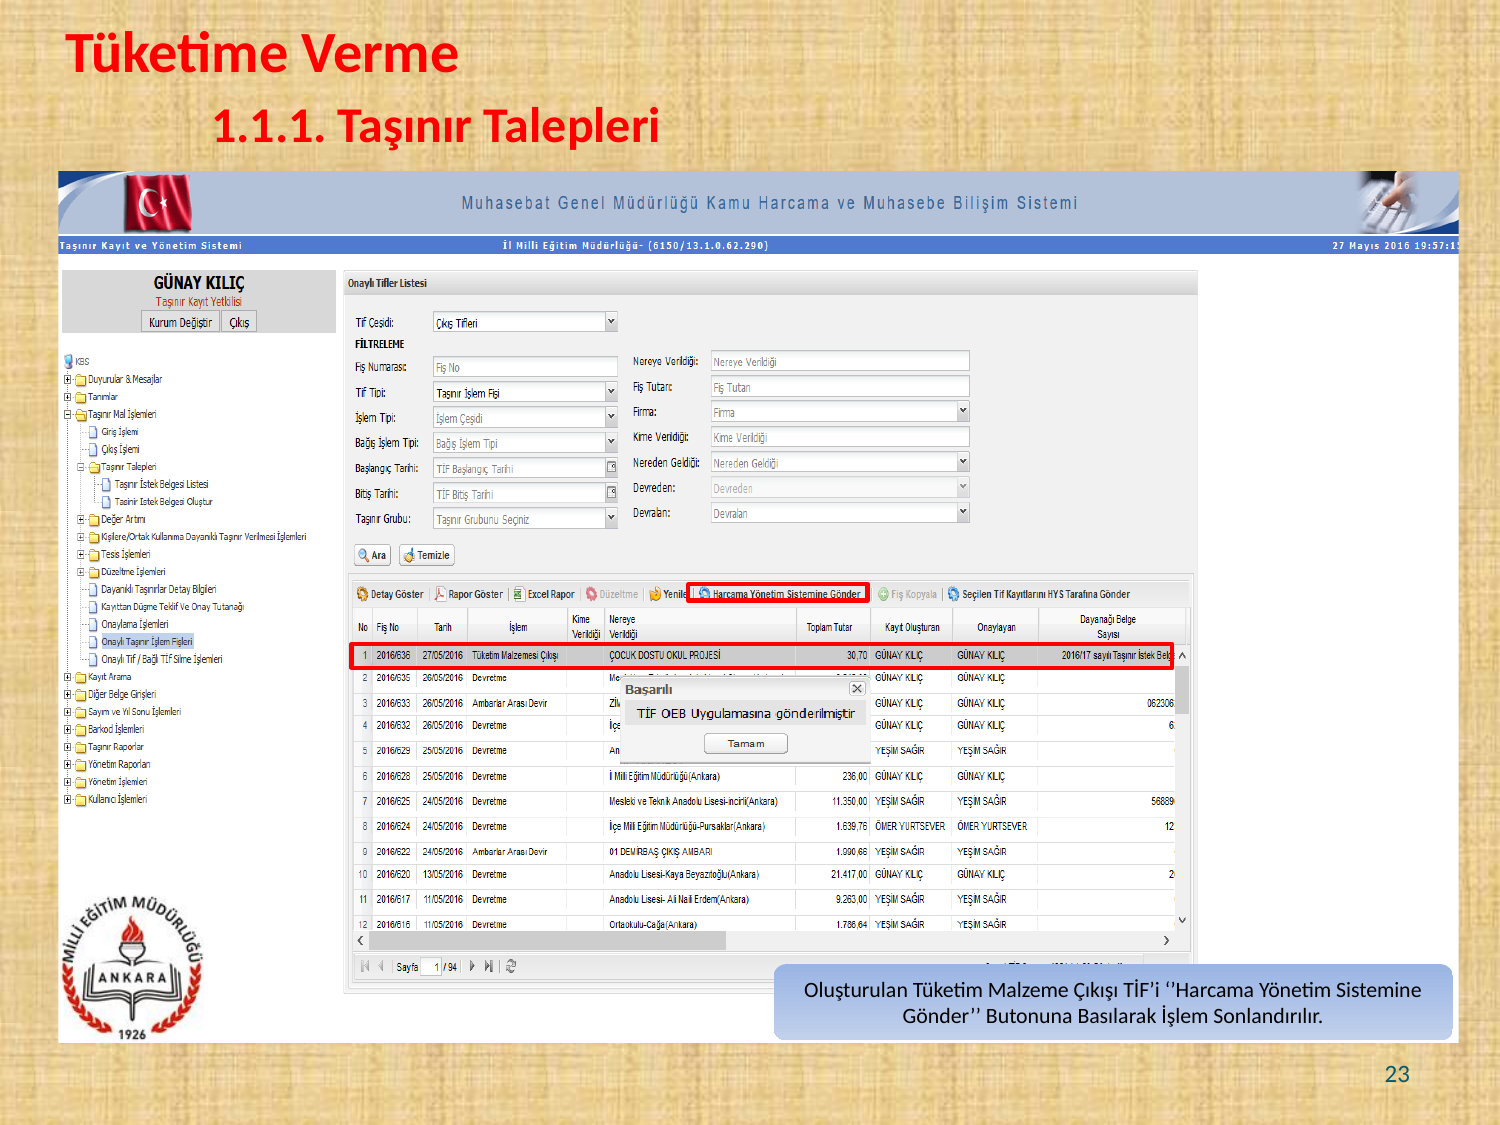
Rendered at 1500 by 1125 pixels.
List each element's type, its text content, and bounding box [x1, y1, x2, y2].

slide_number 23 [1074, 1051, 1425, 1103]
text_box Tüketime Verme 1.1.1. Taşınır Talepleri [0, 7, 677, 162]
picture [0, 0, 1500, 1125]
